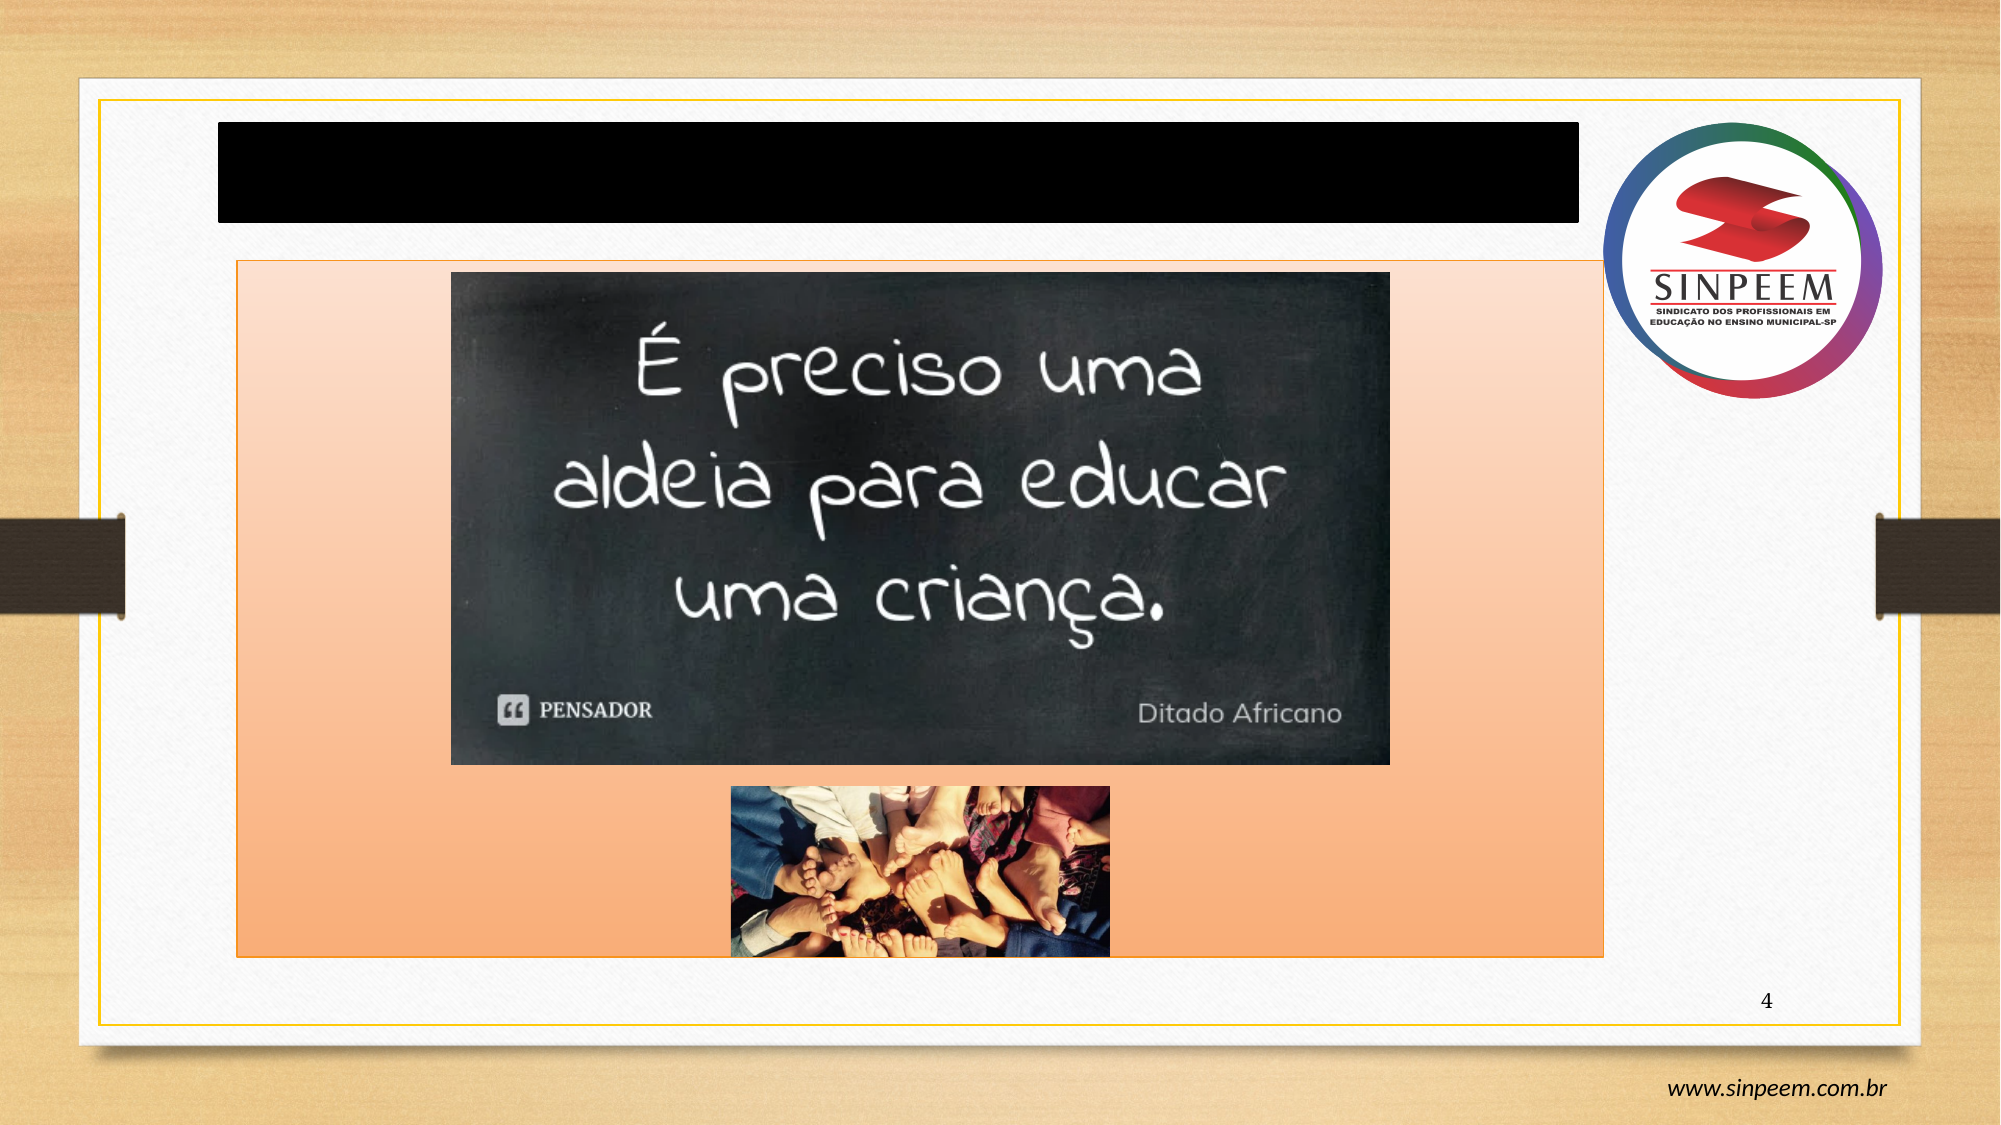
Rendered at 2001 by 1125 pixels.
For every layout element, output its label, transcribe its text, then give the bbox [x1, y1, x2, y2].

slide_number 4 [1698, 979, 1788, 1025]
text_box www.sinpeem.com.br [1644, 1064, 1903, 1110]
picture [0, 0, 2001, 1125]
text_box [237, 260, 1604, 957]
text_box [189, 260, 1591, 1012]
text_box [219, 123, 1579, 222]
